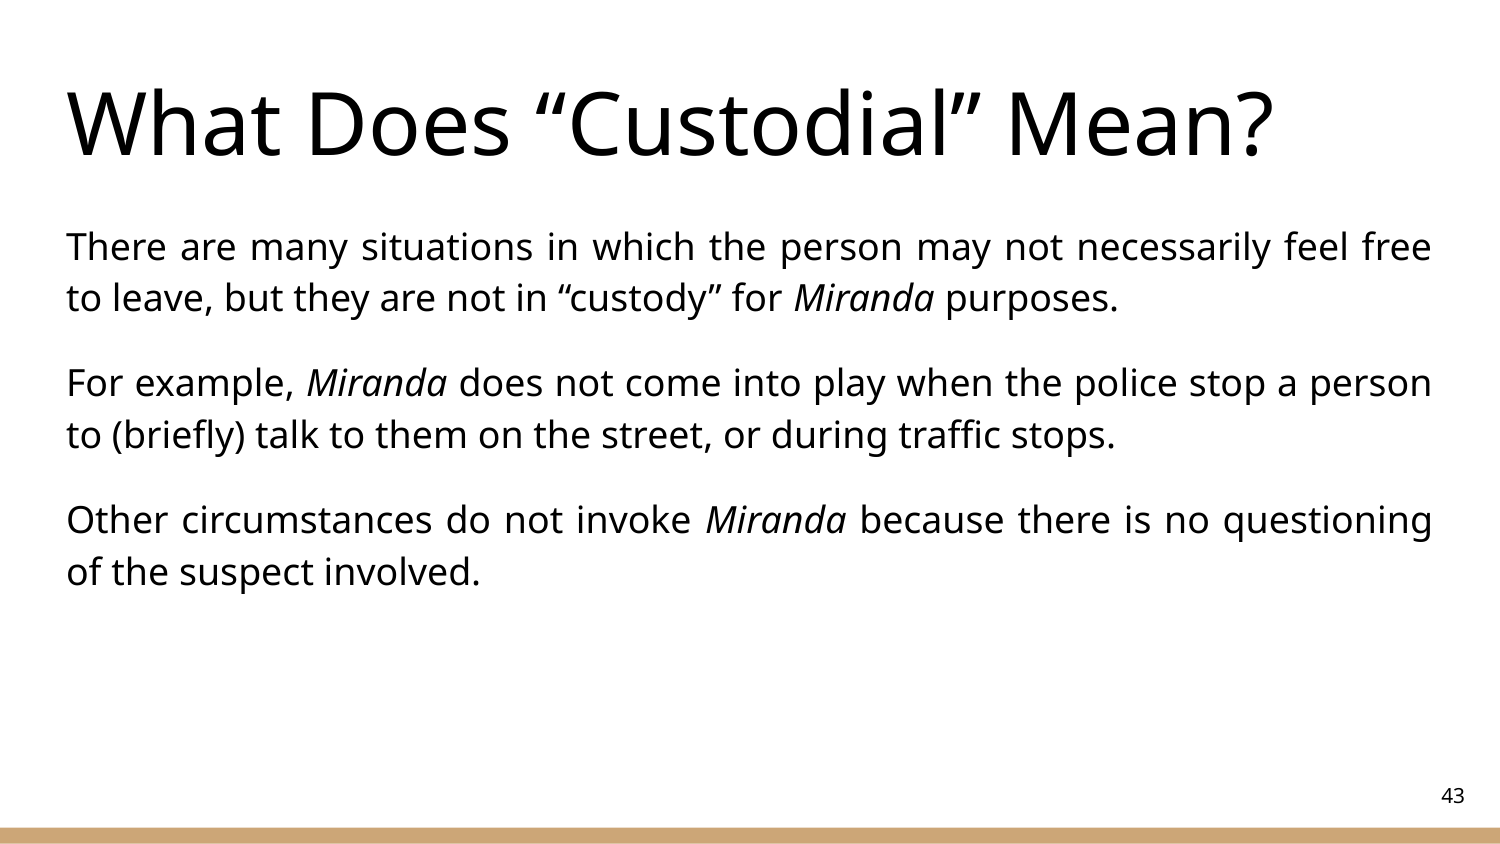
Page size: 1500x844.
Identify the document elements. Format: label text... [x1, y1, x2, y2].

list There are many situations in which the person may not necessarily feel free to leave, but they are not in “custody” for Miranda purposes. For example, Miranda does not come into play when the police stop a person to (briefly) talk to them on the street, or during traffic stops. Other circumstances do not invoke Miranda because there is no questioning of the suspect involved. [51, 200, 1449, 752]
title What Does “Custodial” Mean? [51, 51, 1449, 189]
slide_number ‹#› [1389, 764, 1480, 830]
